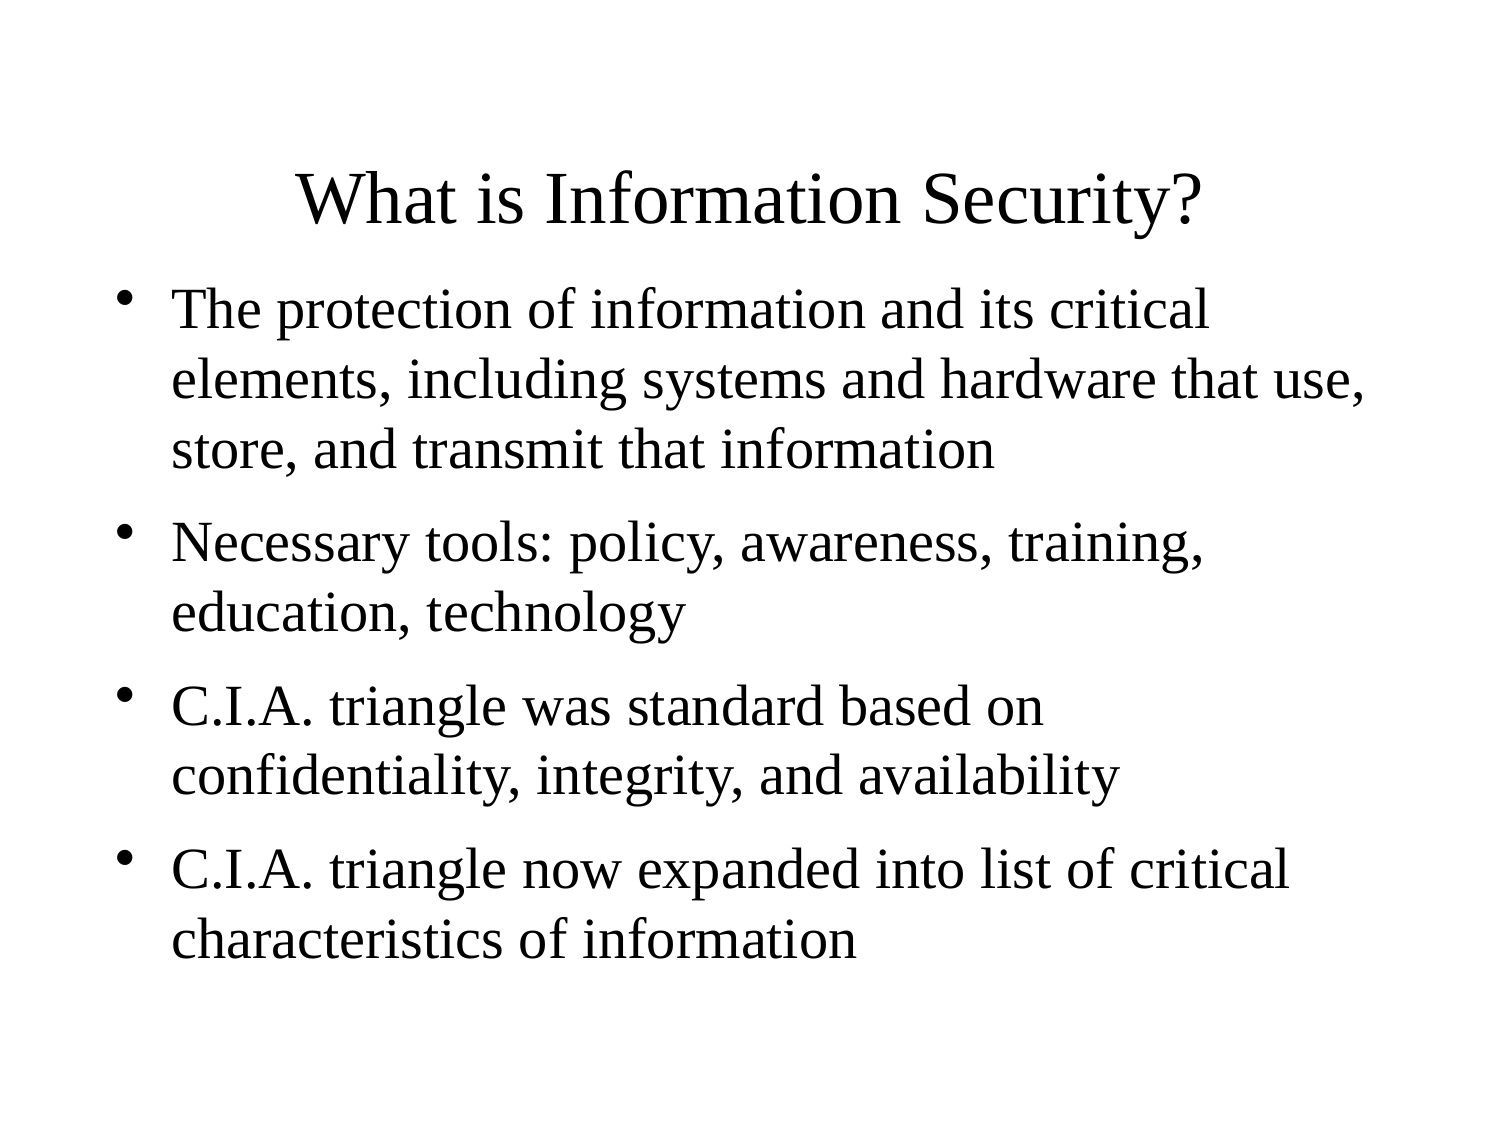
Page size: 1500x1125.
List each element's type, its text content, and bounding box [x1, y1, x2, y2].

title What is Information Security? [112, 99, 1388, 262]
list The protection of information and its critical elements, including systems and hardware that use, store, and transmit that information Necessary tools: policy, awareness, training, education, technology C.I.A. triangle was standard based on confidentiality, integrity, and availability C.I.A. triangle now expanded into list of critical characteristics of information [100, 262, 1426, 1006]
